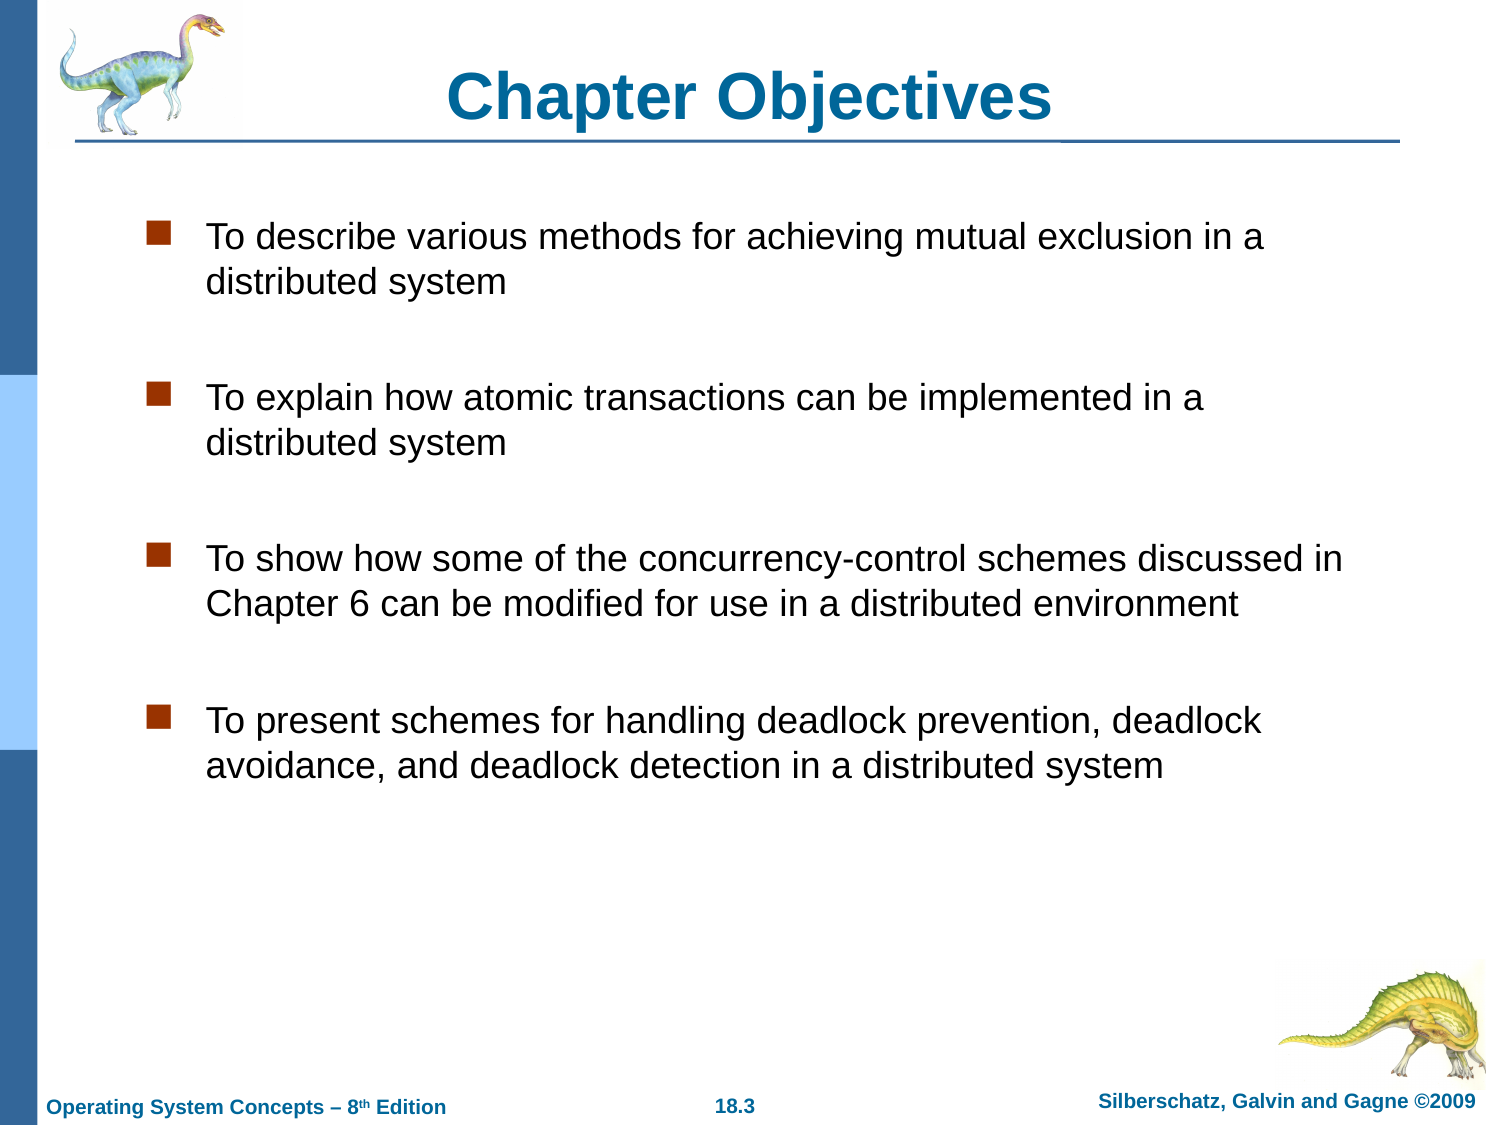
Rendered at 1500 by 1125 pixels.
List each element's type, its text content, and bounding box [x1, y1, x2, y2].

list To describe various methods for achieving mutual exclusion in a distributed system To explain how atomic transactions can be implemented in a distributed system To show how some of the concurrency-control schemes discussed in Chapter 6 can be modified for use in a distributed environment To present schemes for handling deadlock prevention, deadlock avoidance, and deadlock detection in a distributed system [134, 204, 1394, 900]
title Chapter Objectives [74, 45, 1426, 141]
picture [1275, 959, 1486, 1090]
picture [46, 0, 243, 149]
